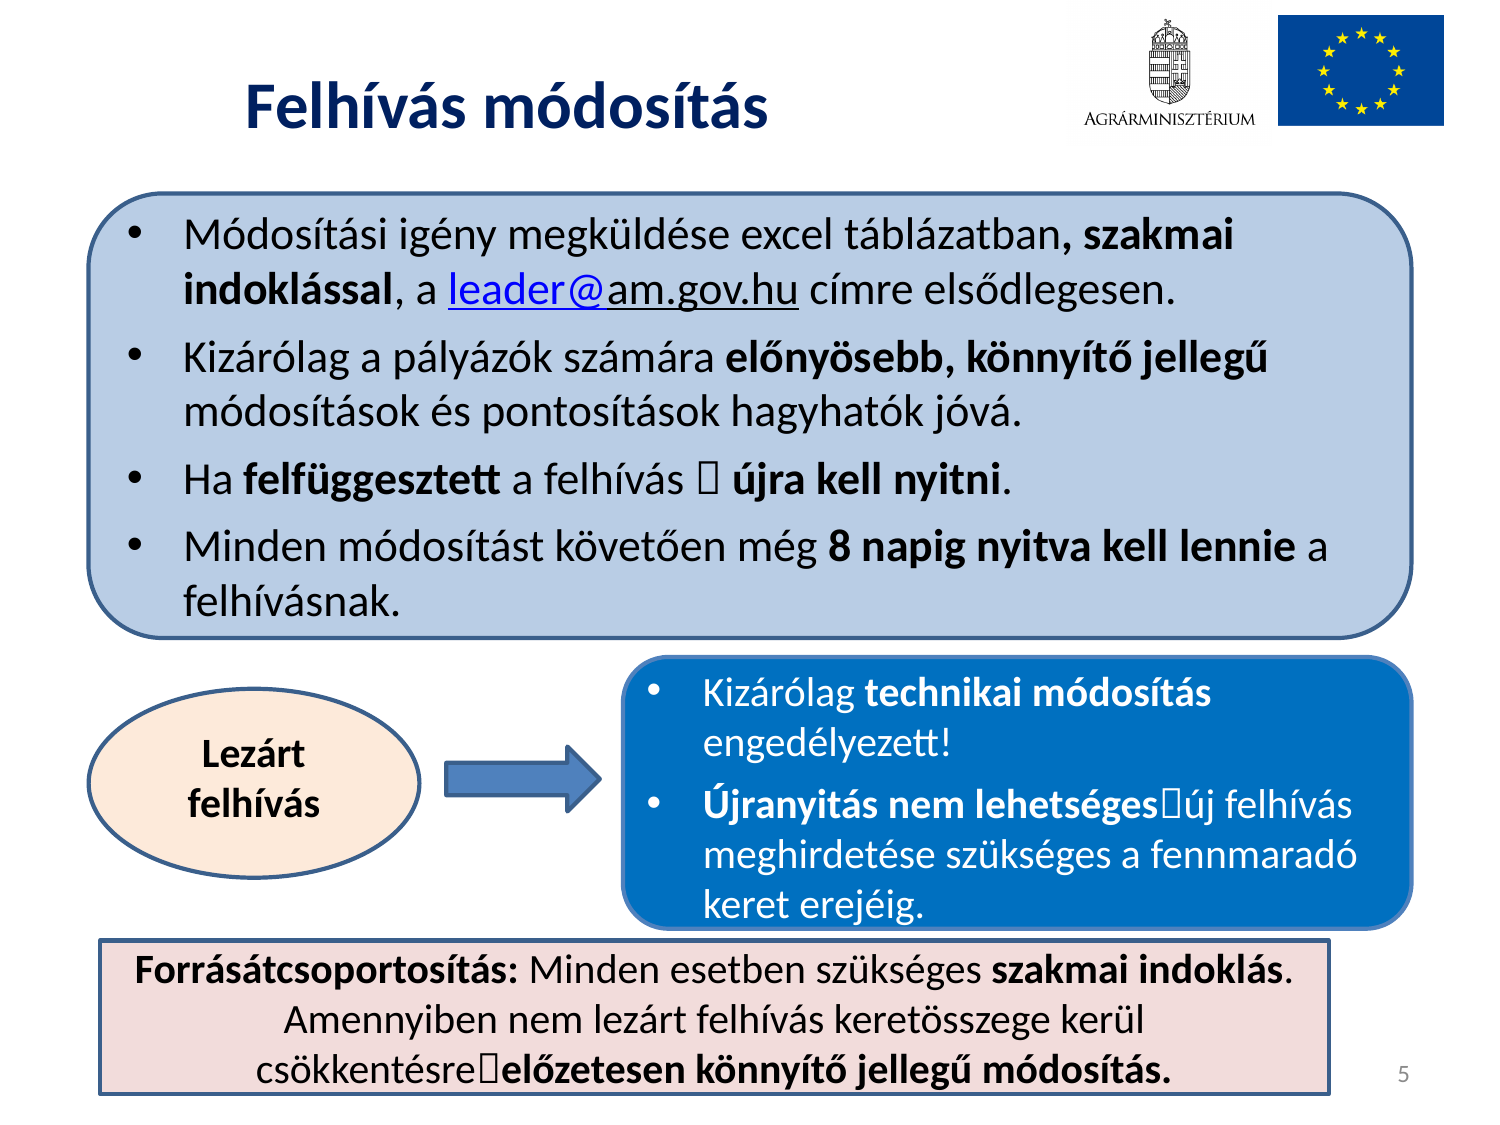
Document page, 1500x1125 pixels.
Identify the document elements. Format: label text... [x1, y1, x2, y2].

text_box Módosítási igény megküldése excel táblázatban, szakmai indoklással, a leader@am.gov.hu címre elsődlegesen. Kizárólag a pályázók számára előnyösebb, könnyítő jellegű módosítások és pontosítások hagyhatók jóvá. Ha felfüggesztett a felhívás  újra kell nyitni. Minden módosítást követően még 8 napig nyitva kell lennie a felhívásnak. [112, 196, 1376, 634]
text_box Forrásátcsoportosítás: Minden esetben szükséges szakmai indoklás. Amennyiben nem lezárt felhívás keretösszege kerül csökkentésreelőzetesen könnyítő jellegű módosítás. [98, 938, 1331, 1096]
text_box [132, 634, 1368, 641]
text_box [86, 686, 422, 880]
slide_number 5 [1074, 1042, 1425, 1103]
picture [1066, 0, 1272, 146]
picture [1278, 15, 1444, 126]
text_box Kizárólag technikai módosítás engedélyezett! Újranyitás nem lehetségesúj felhívás meghirdetése szükséges a fennmaradó keret erejéig. [631, 656, 1412, 935]
text_box Felhívás módosítás [64, 54, 951, 150]
text_box [136, 191, 1364, 196]
text_box [444, 744, 602, 814]
text_box [86, 210, 112, 621]
text_box Lezárt felhívás [135, 717, 372, 833]
text_box [1376, 201, 1414, 630]
text_box [620, 673, 631, 913]
